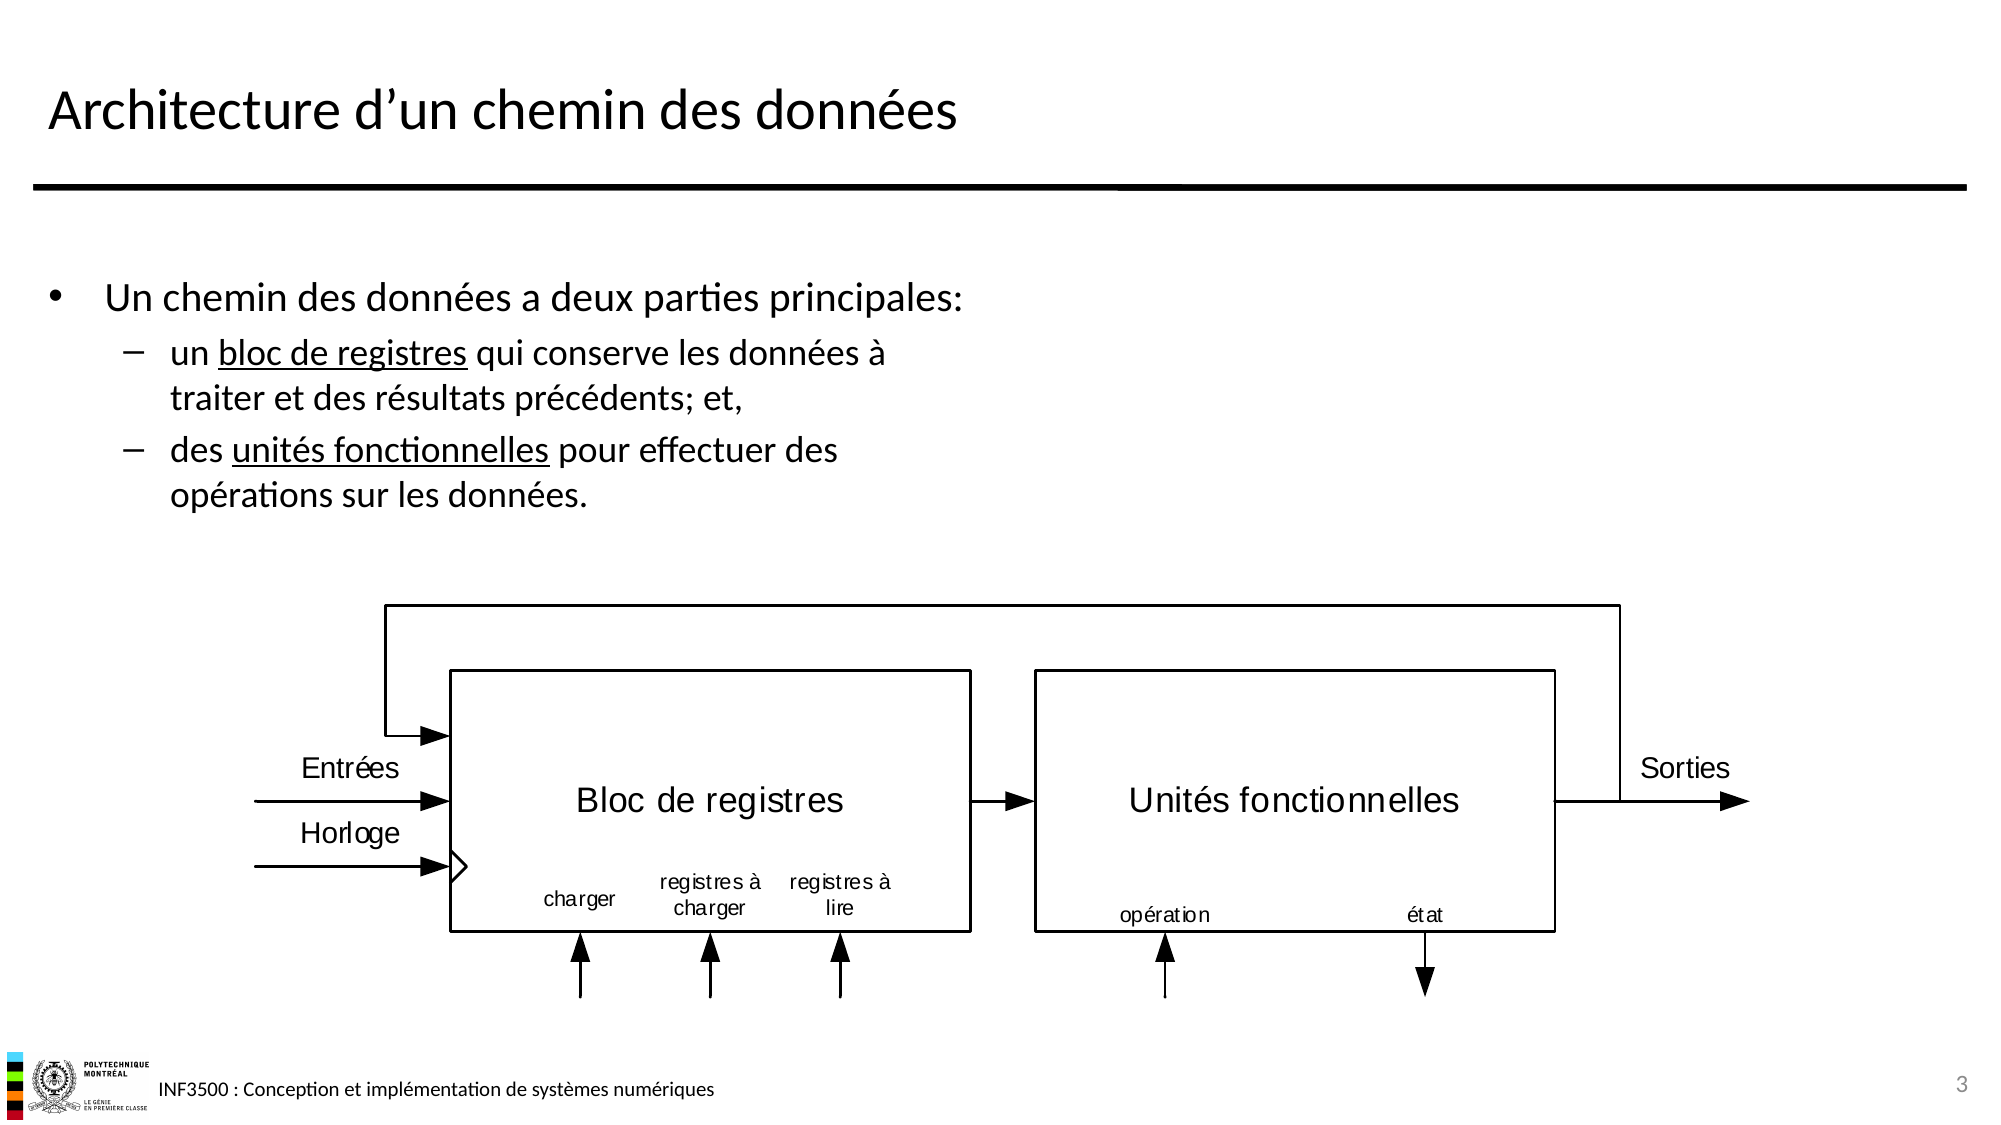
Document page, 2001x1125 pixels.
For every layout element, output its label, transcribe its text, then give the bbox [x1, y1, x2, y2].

list Un chemin des données a deux parties principales: un bloc de registres qui conserve les données à traiter et des résultats précédents; et, des unités fonctionnelles pour effectuer des opérations sur les données. [33, 262, 984, 1026]
picture [249, 599, 1751, 1001]
picture [7, 1052, 149, 1120]
title Architecture d’un chemin des données [33, 24, 1967, 188]
slide_number 3 [1883, 1052, 1984, 1113]
